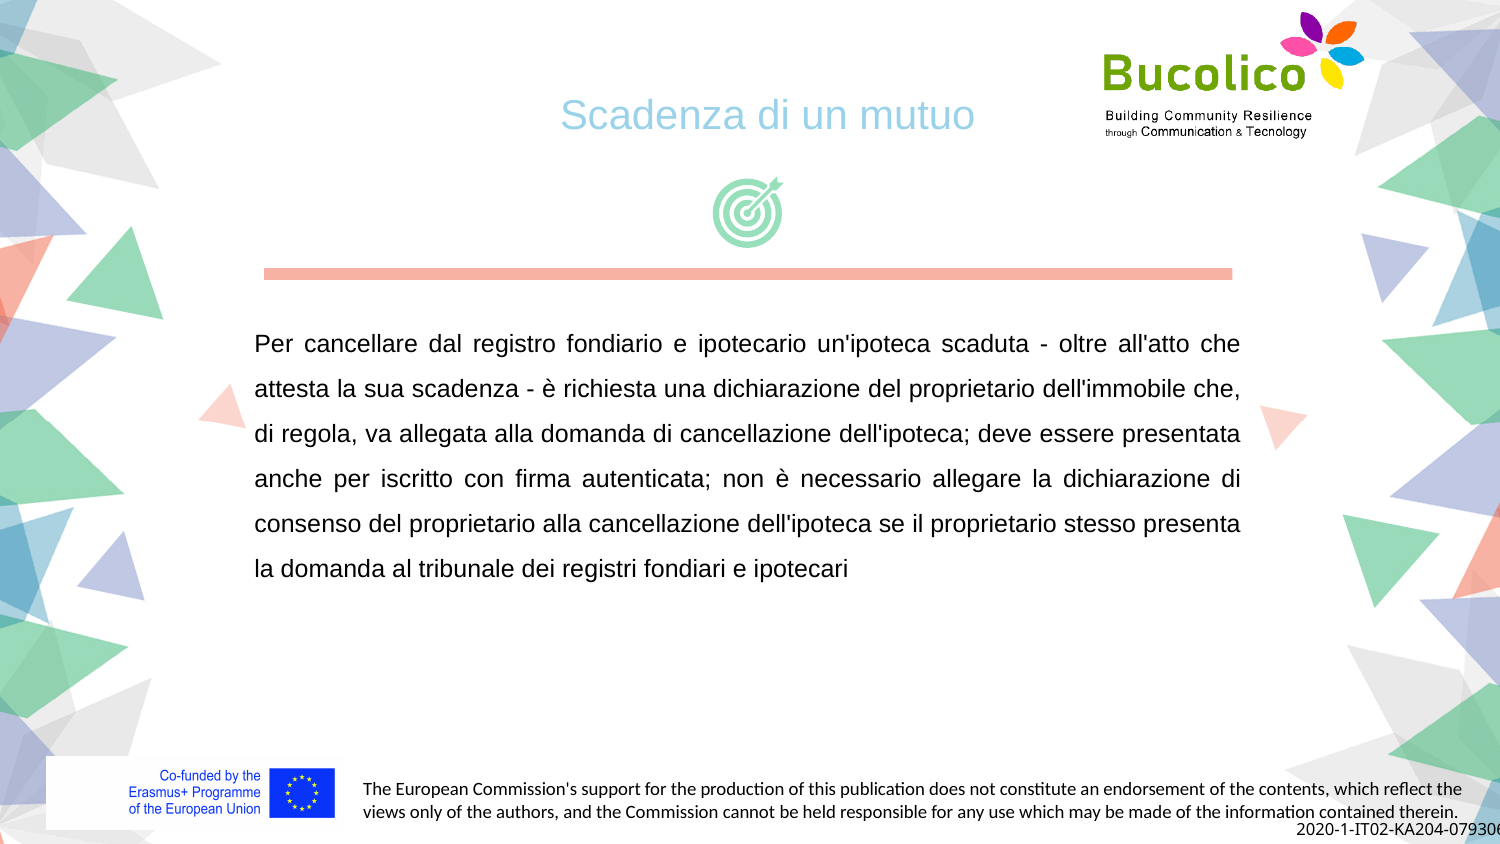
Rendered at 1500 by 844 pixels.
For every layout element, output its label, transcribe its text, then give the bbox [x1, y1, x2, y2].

text_box Per cancellare dal registro fondiario e ipotecario un'ipoteca scaduta - oltre all'atto che attesta la sua scadenza - è richiesta una dichiarazione del proprietario dell'immobile che, di regola, va allegata alla domanda di cancellazione dell'ipoteca; deve essere presentata anche per iscritto con firma autenticata; non è necessario allegare la dichiarazione di consenso del proprietario alla cancellazione dell'ipoteca se il proprietario stesso presenta la domanda al tribunale dei registri fondiari e ipotecari [239, 305, 1258, 590]
list Scadenza di un mutuo [17, 65, 1500, 161]
picture [0, 0, 1500, 844]
text_box [262, 266, 1235, 282]
text_box [710, 174, 786, 250]
text_box The European Commission's support for the production of this publication does not constitute an endorsement of the contents, which reflect the views only of the authors, and the Commission cannot be held responsible for any use which may be made of the information contained therein. [348, 769, 1486, 830]
